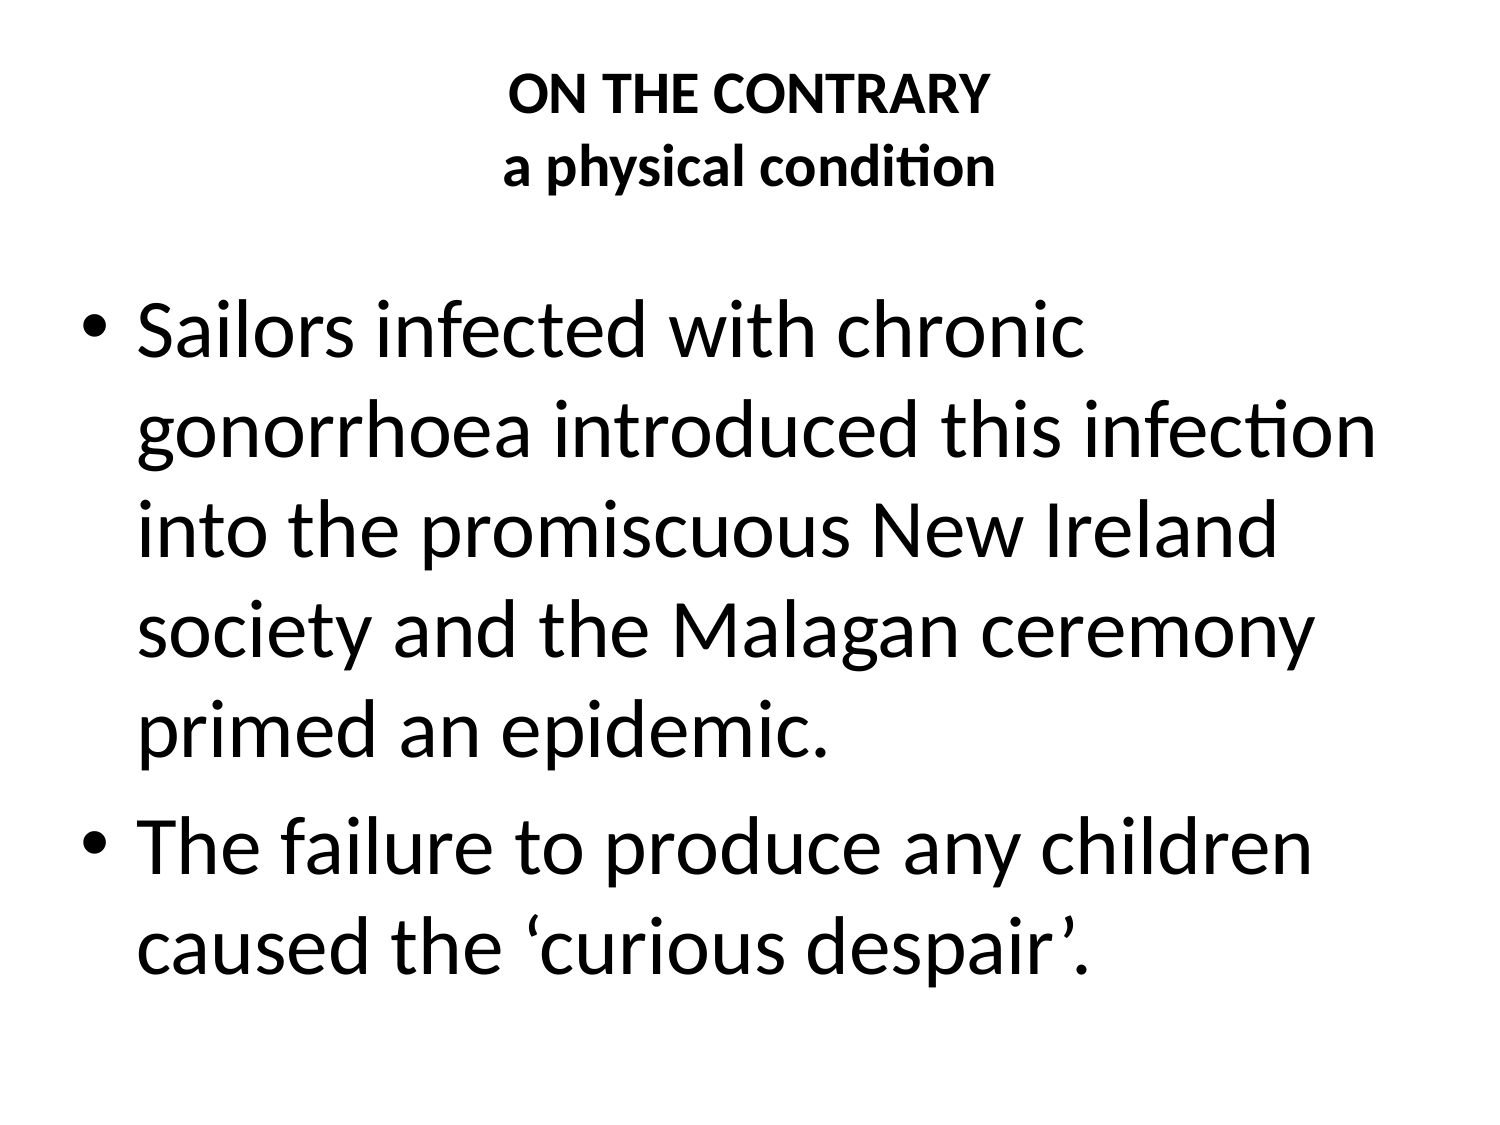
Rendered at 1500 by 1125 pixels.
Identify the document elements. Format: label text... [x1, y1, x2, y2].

title ON THE CONTRARY a physical condition [75, 45, 1425, 279]
list Sailors infected with chronic gonorrhoea introduced this infection into the promiscuous New Ireland society and the Malagan ceremony primed an epidemic. The failure to produce any children caused the ‘curious despair’. [64, 267, 1415, 1071]
